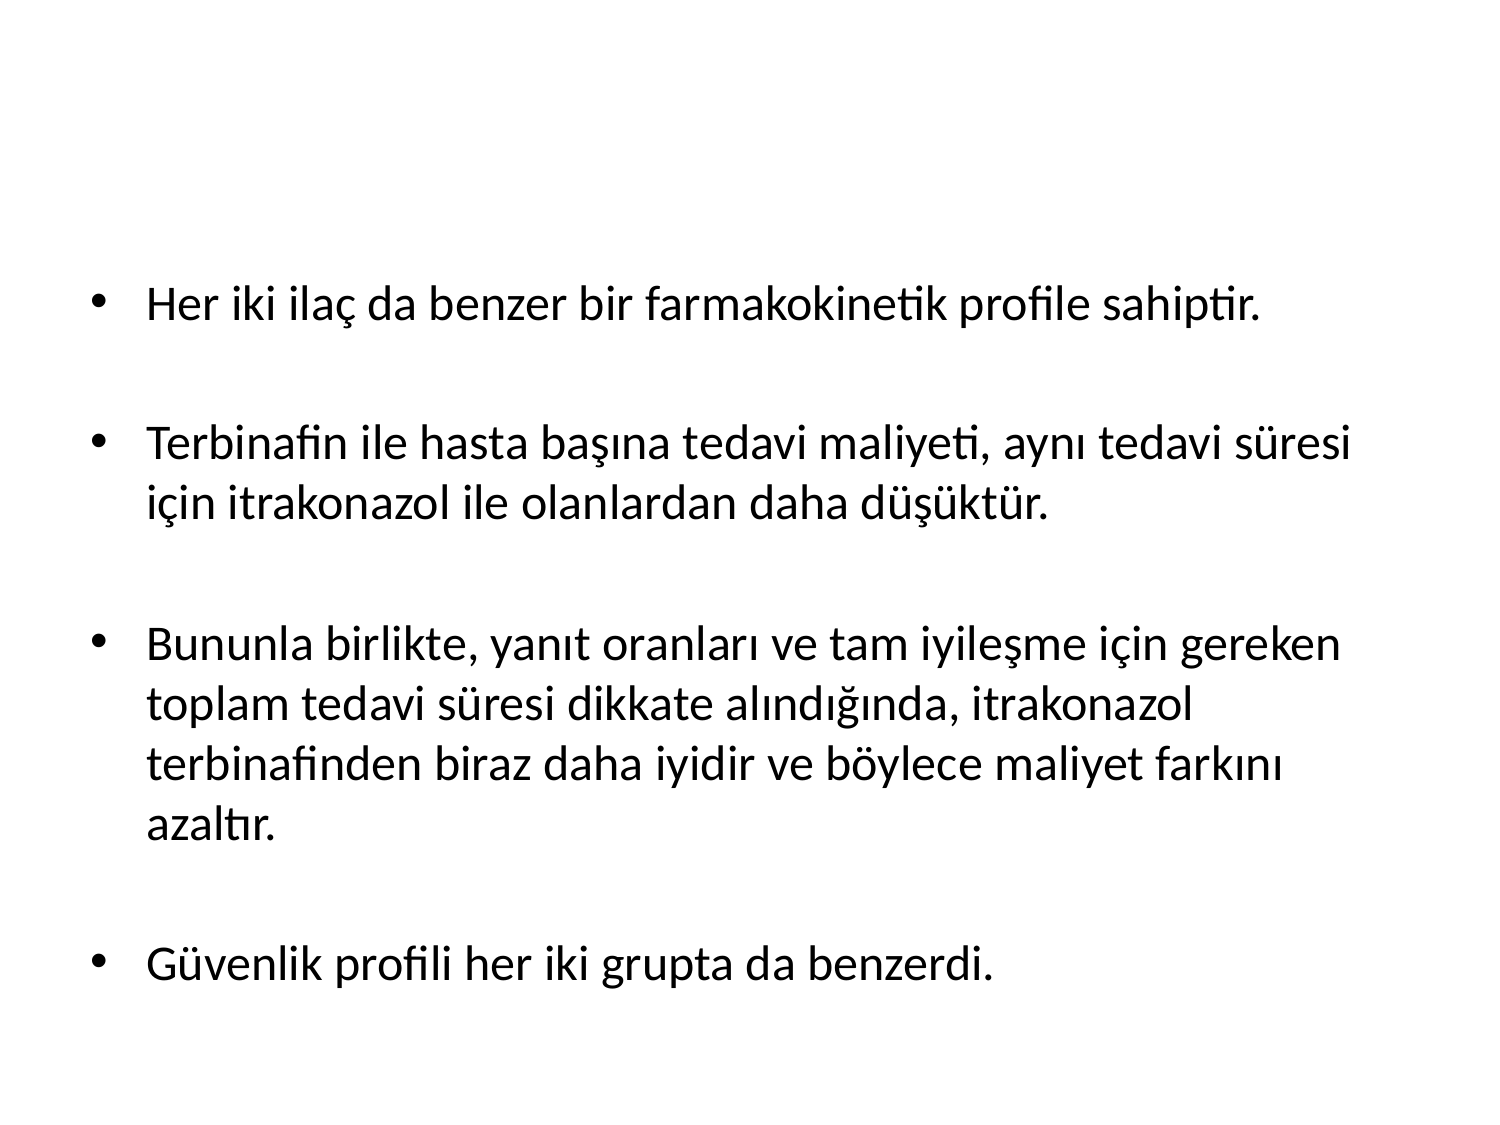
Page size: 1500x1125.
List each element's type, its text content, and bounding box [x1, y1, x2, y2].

list Her iki ilaç da benzer bir farmakokinetik profile sahiptir. Terbinafin ile hasta başına tedavi maliyeti, aynı tedavi süresi için itrakonazol ile olanlardan daha düşüktür. Bununla birlikte, yanıt oranları ve tam iyileşme için gereken toplam tedavi süresi dikkate alındığında, itrakonazol terbinafinden biraz daha iyidir ve böylece maliyet farkını azaltır. Güvenlik profili her iki grupta da benzerdi. [75, 262, 1425, 1005]
